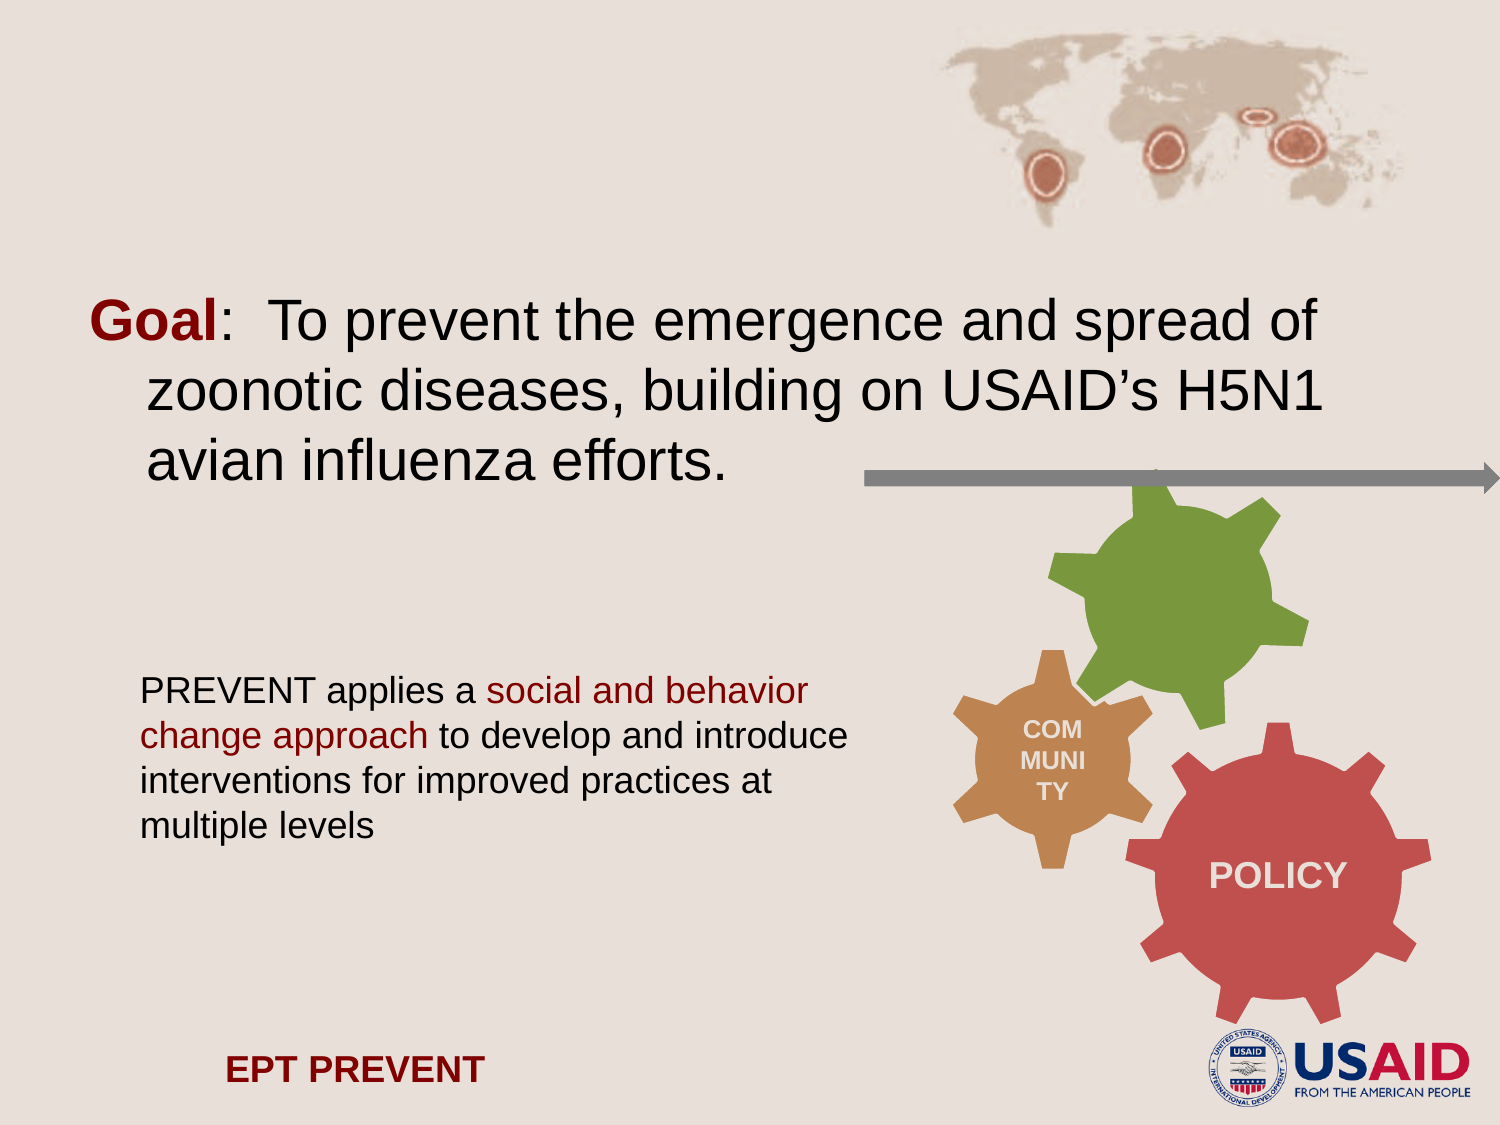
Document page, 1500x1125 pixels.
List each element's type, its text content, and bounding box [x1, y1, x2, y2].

picture [928, 8, 1413, 287]
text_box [799, 462, 1500, 1034]
list Goal: To prevent the emergence and spread of zoonotic diseases, building on USAID’s H5N1 avian influenza efforts. [75, 275, 1375, 993]
text_box PREVENT applies a social and behavior change approach to develop and introduce interventions for improved practices at multiple levels [123, 510, 794, 1002]
picture [1200, 1034, 1475, 1107]
